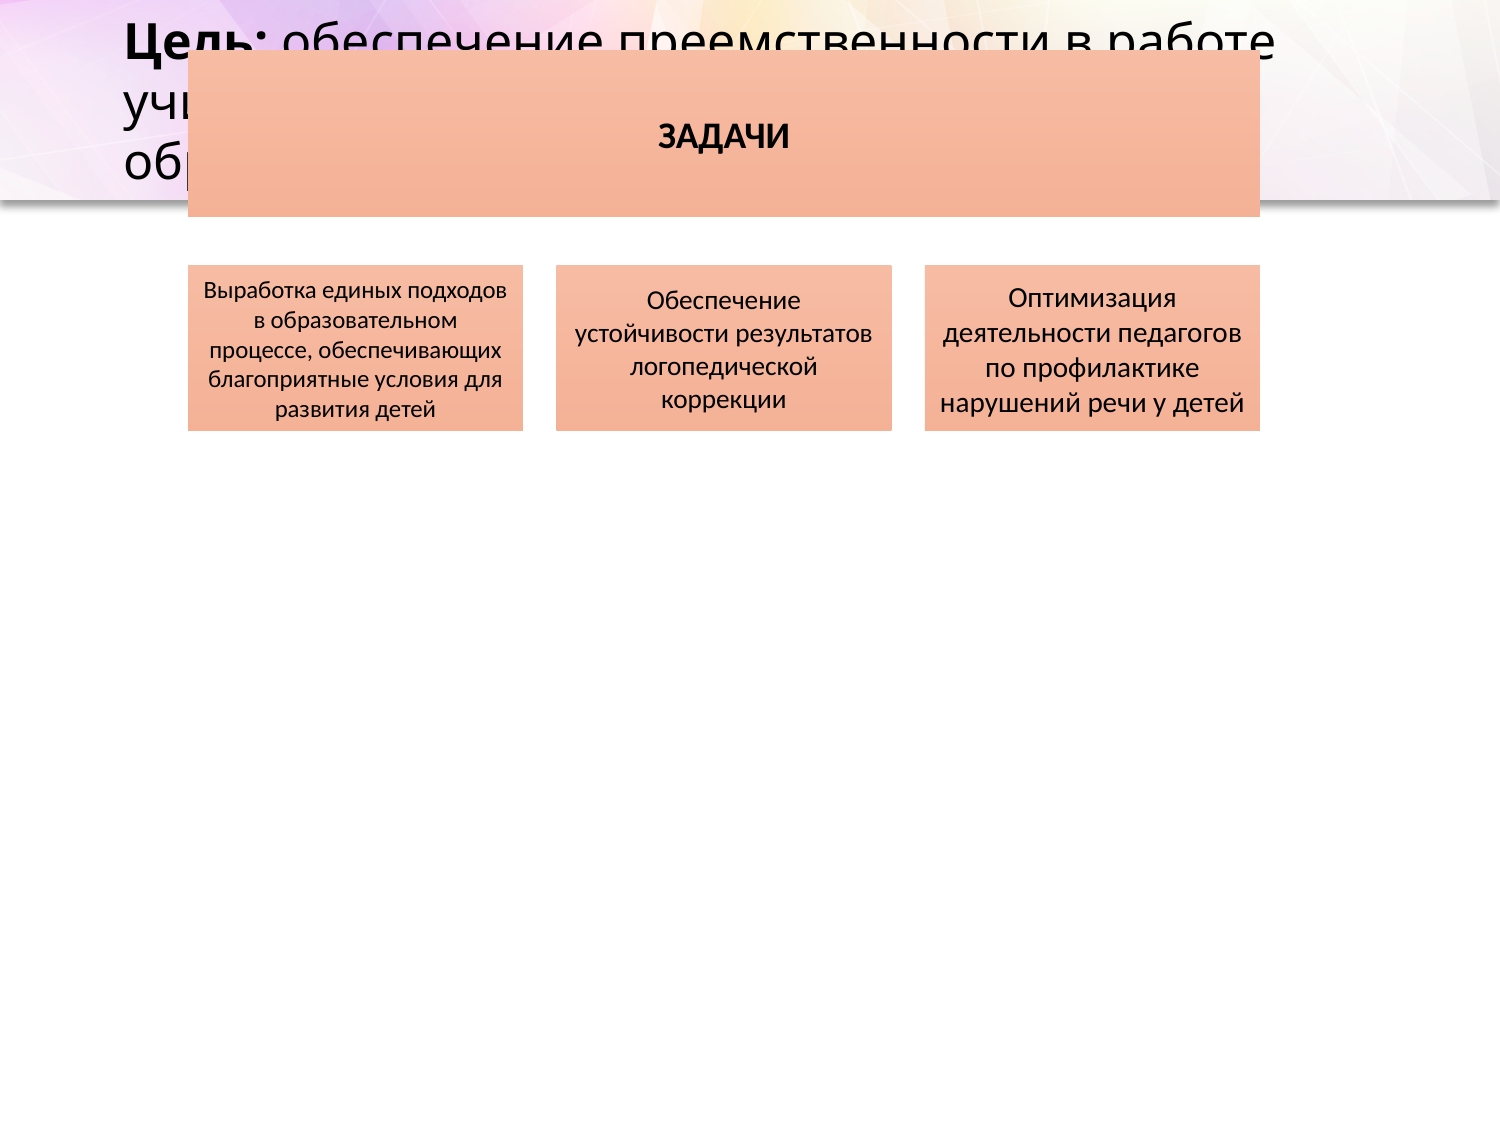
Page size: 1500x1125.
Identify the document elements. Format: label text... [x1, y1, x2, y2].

picture [0, 0, 1500, 200]
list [54, 50, 1394, 1075]
title Цель: обеспечение преемственности в работе учителя-логопеда и педагогов ДОУ в образовательном процессе. [108, 19, 1395, 180]
